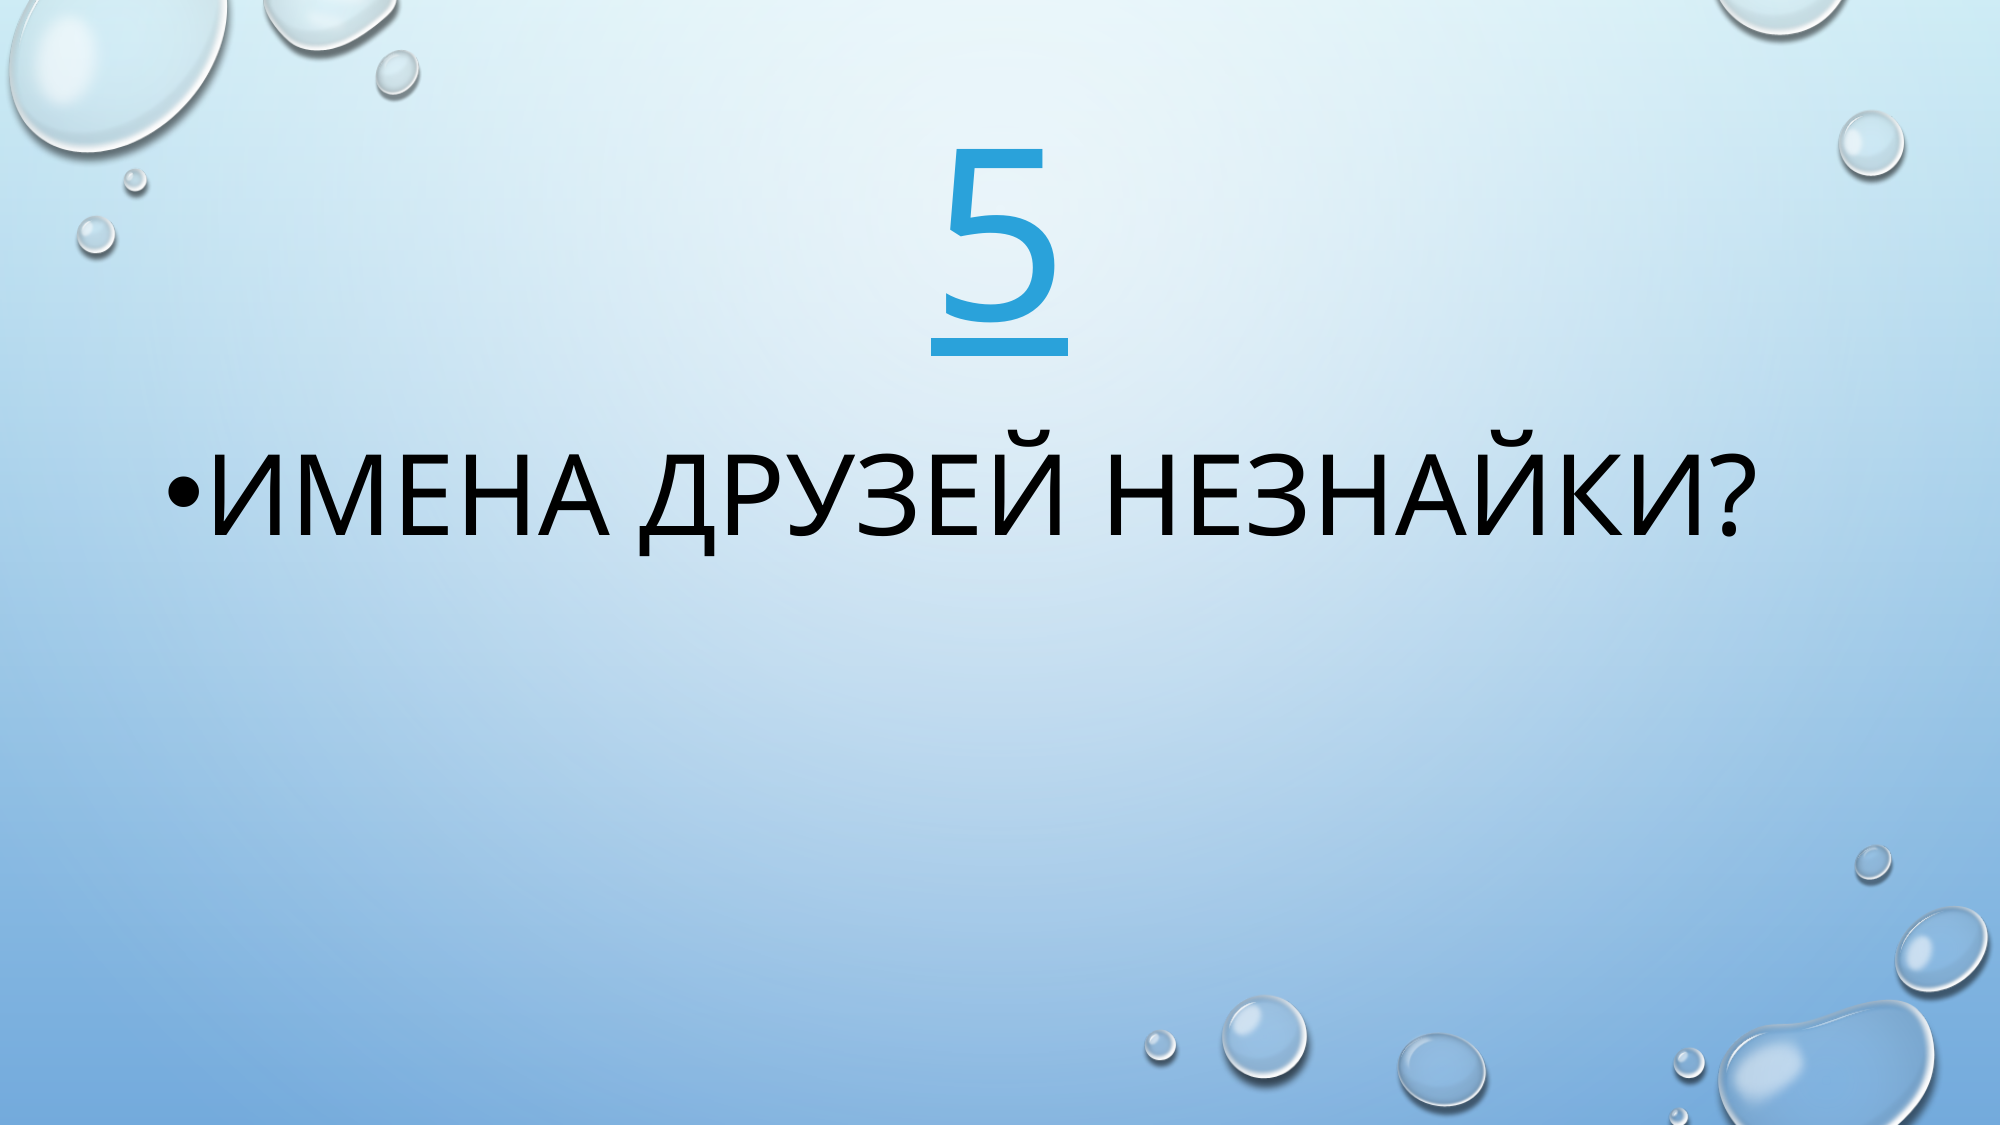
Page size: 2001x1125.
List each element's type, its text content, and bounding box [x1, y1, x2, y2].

picture [0, 0, 2000, 1125]
title 5 [149, 101, 1851, 364]
list Имена друзей незнайки? [149, 388, 1850, 950]
